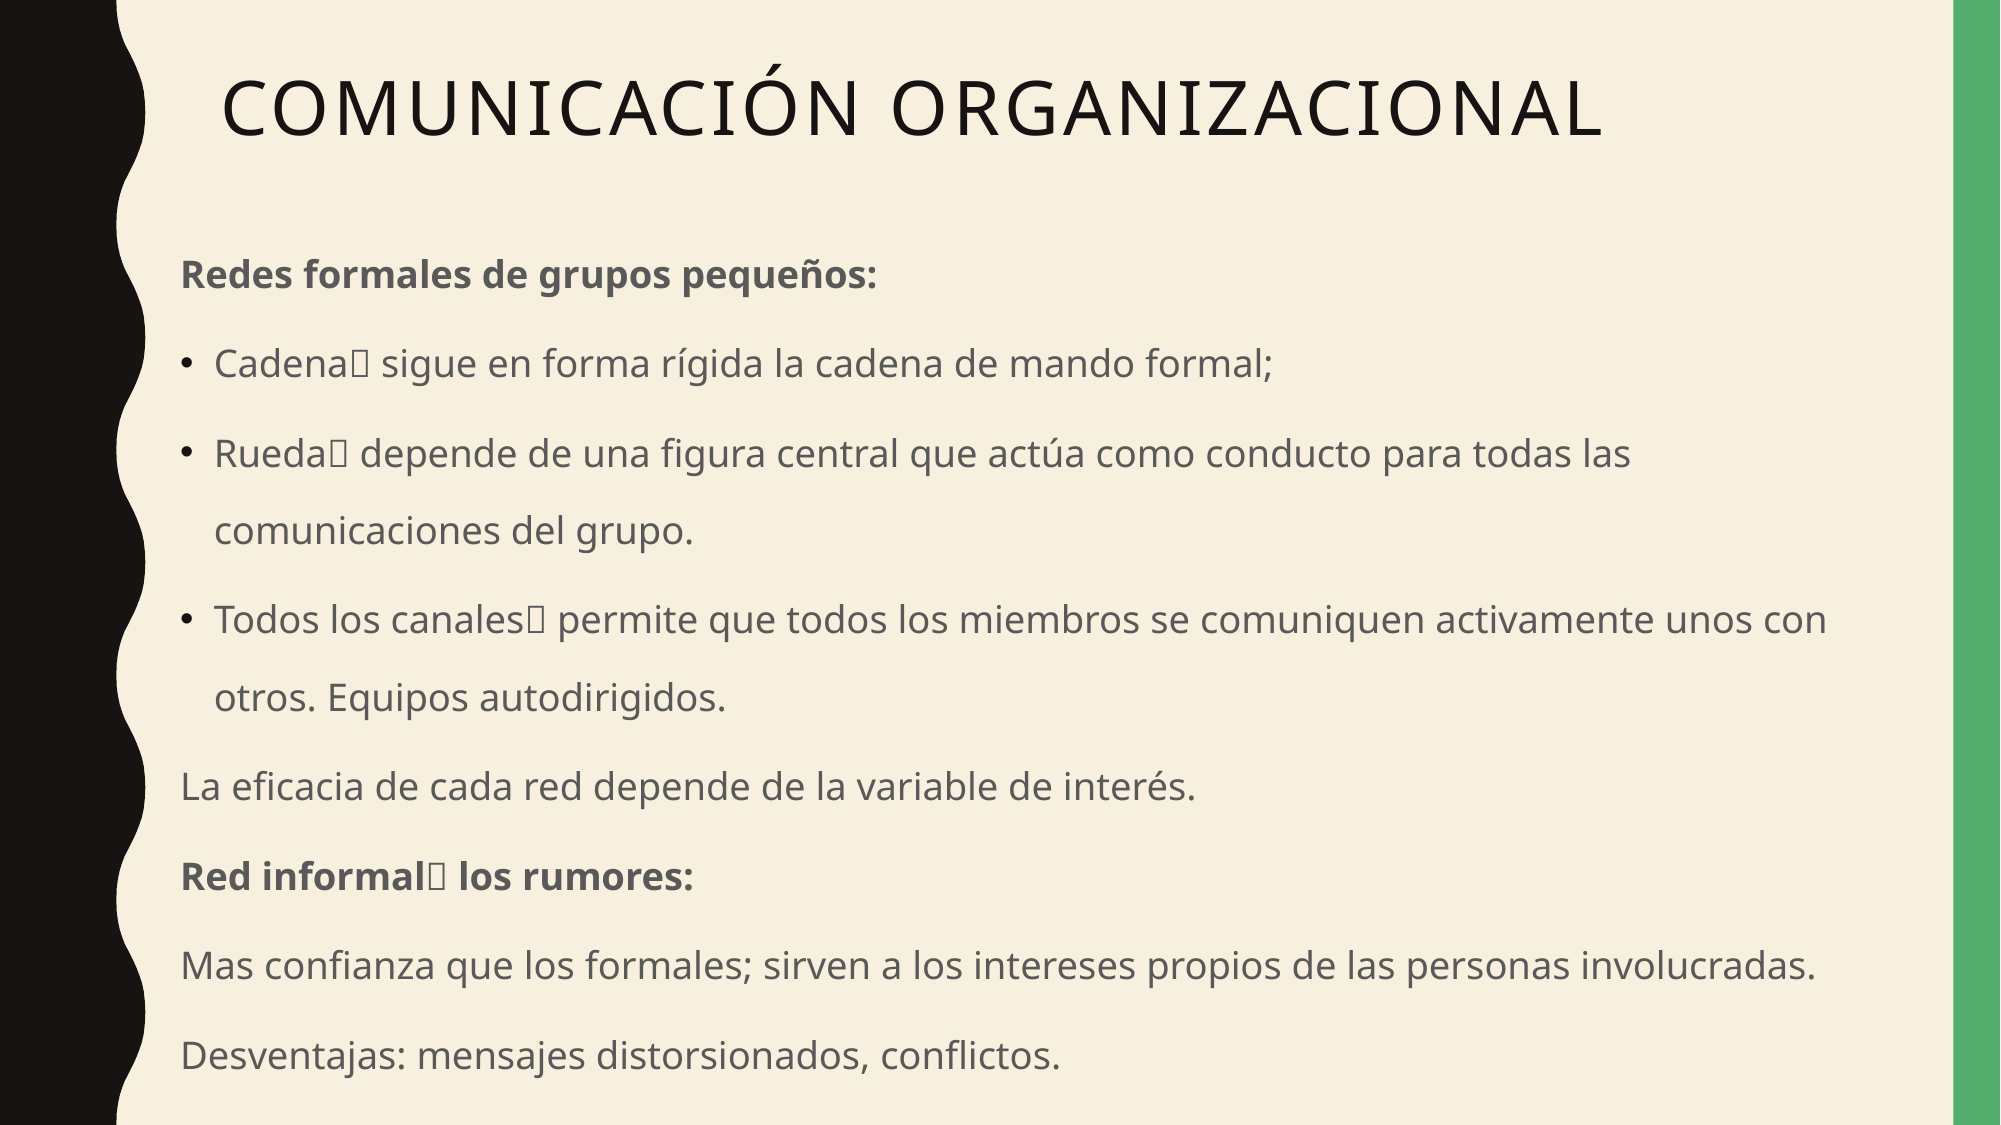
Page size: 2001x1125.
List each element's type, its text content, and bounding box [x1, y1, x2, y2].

list Redes formales de grupos pequeños: Cadena sigue en forma rígida la cadena de mando formal; Rueda depende de una figura central que actúa como conducto para todas las comunicaciones del grupo. Todos los canales permite que todos los miembros se comuniquen activamente unos con otros. Equipos autodirigidos. La eficacia de cada red depende de la variable de interés. Red informal los rumores: Mas confianza que los formales; sirven a los intereses propios de las personas involucradas. Desventajas: mensajes distorsionados, conflictos. [165, 210, 1924, 1085]
title Comunicación organizacional [205, 62, 1875, 161]
